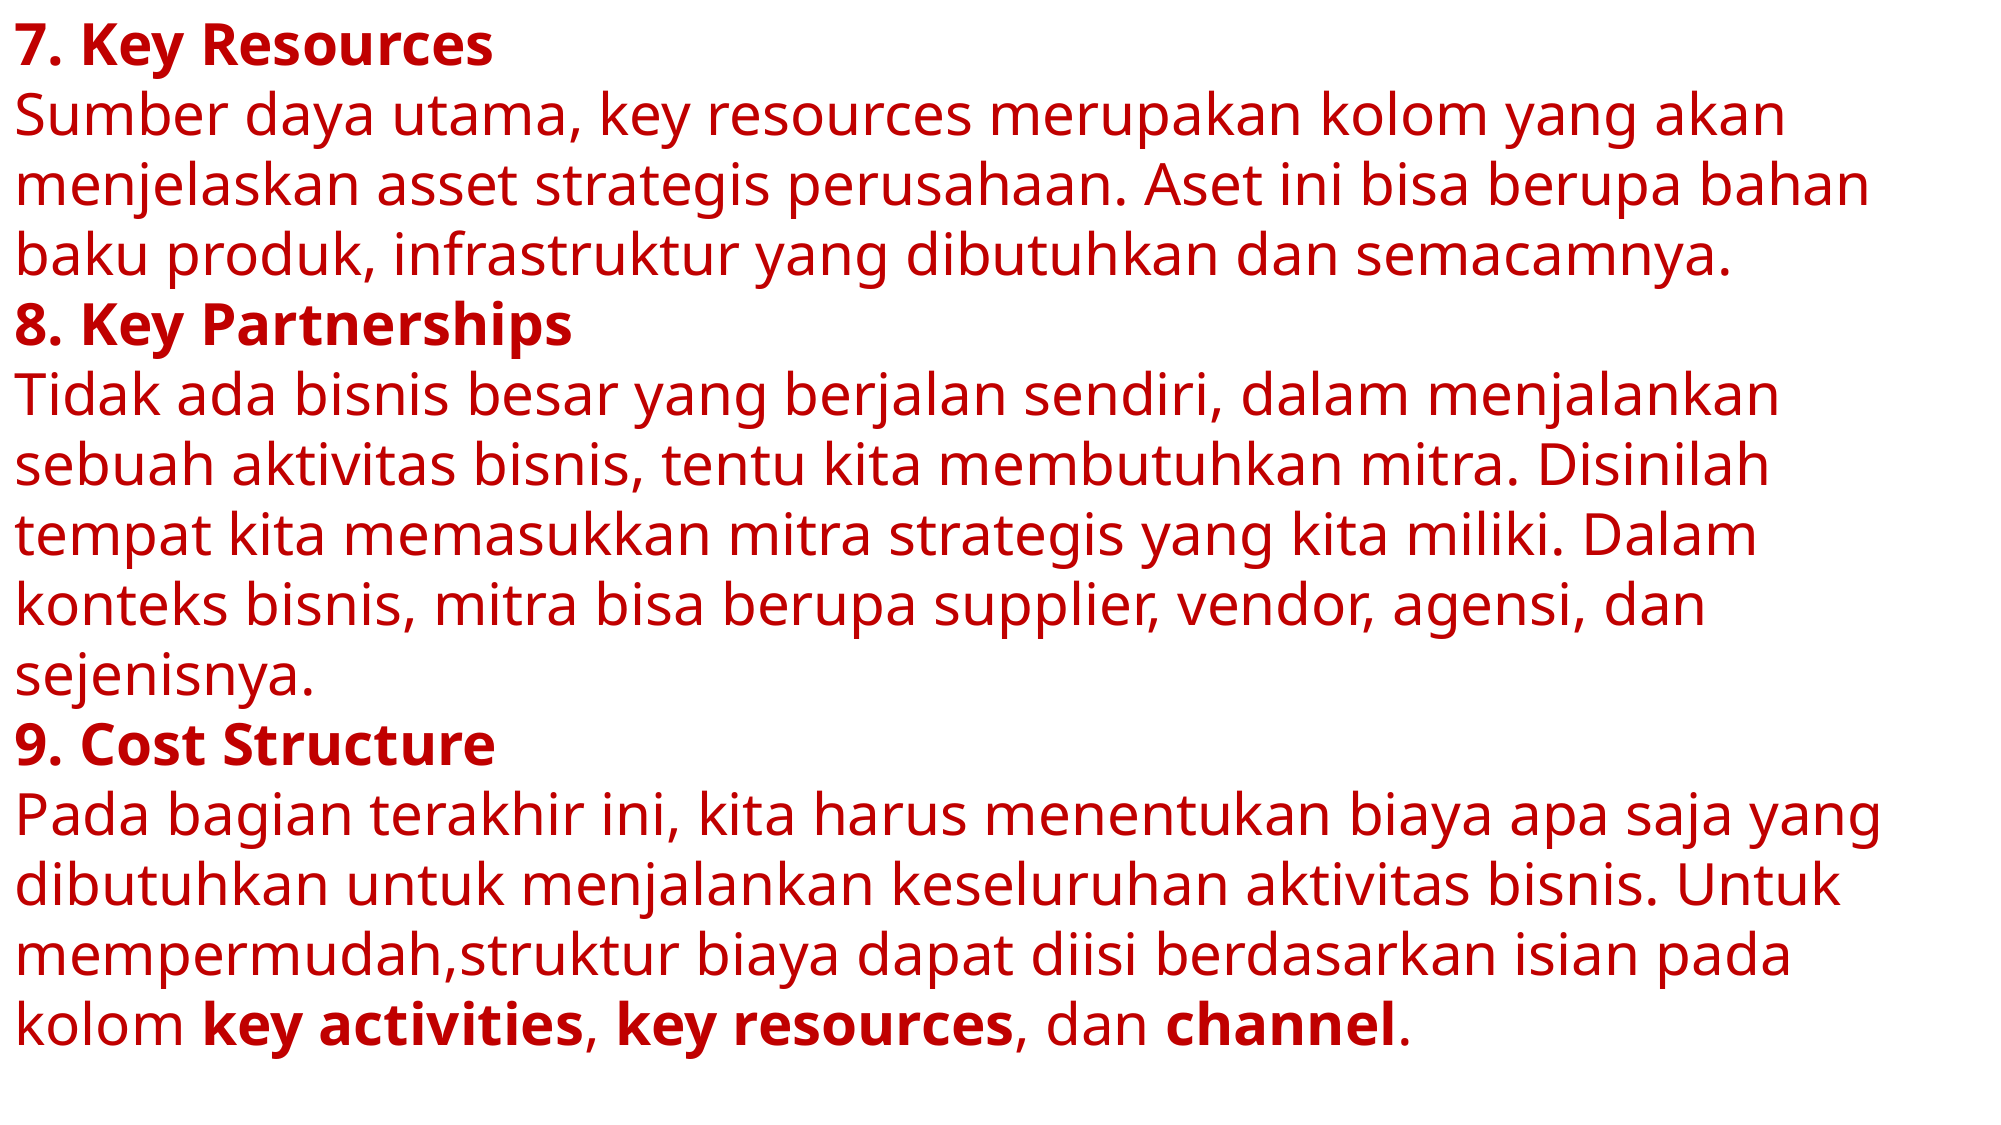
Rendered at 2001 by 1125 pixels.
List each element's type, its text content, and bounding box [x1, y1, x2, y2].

text_box 7. Key Resources Sumber daya utama, key resources merupakan kolom yang akan menjelaskan asset strategis perusahaan. Aset ini bisa berupa bahan baku produk, infrastruktur yang dibutuhkan dan semacamnya. 8. Key Partnerships Tidak ada bisnis besar yang berjalan sendiri, dalam menjalankan sebuah aktivitas bisnis, tentu kita membutuhkan mitra. Disinilah tempat kita memasukkan mitra strategis yang kita miliki. Dalam konteks bisnis, mitra bisa berupa supplier, vendor, agensi, dan sejenisnya. 9. Cost Structure Pada bagian terakhir ini, kita harus menentukan biaya apa saja yang dibutuhkan untuk menjalankan keseluruhan aktivitas bisnis. Untuk mempermudah,struktur biaya dapat diisi berdasarkan isian pada kolom key activities, key resources, dan channel. [0, 0, 1987, 1065]
